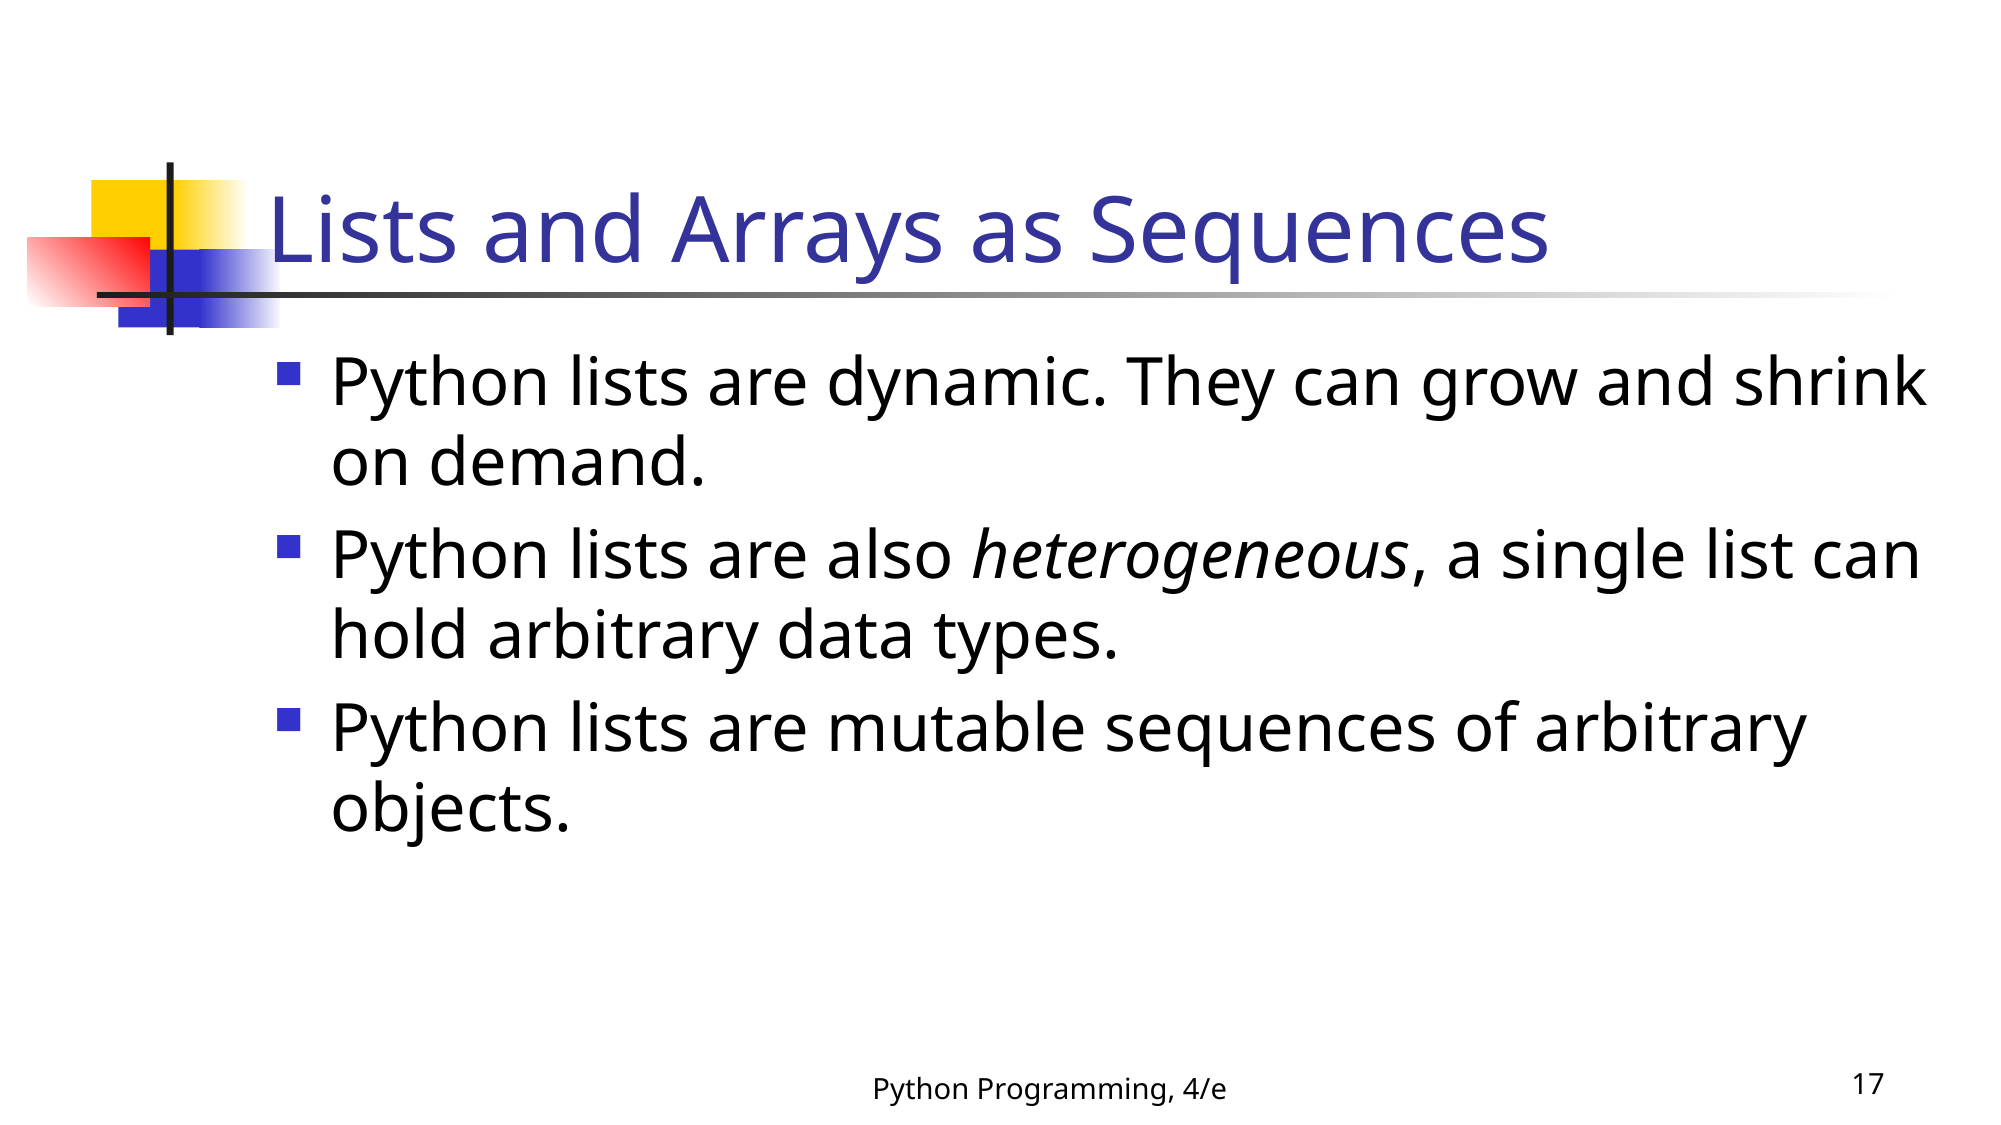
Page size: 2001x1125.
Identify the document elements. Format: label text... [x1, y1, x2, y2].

footer Python Programming, 4/e [733, 1037, 1367, 1113]
list Python lists are dynamic. They can grow and shrink on demand. Python lists are also heterogeneous, a single list can hold arbitrary data types. Python lists are mutable sequences of arbitrary objects. [258, 331, 1959, 1006]
slide_number 17 [1483, 1037, 1901, 1113]
title Lists and Arrays as Sequences [251, 101, 1957, 289]
